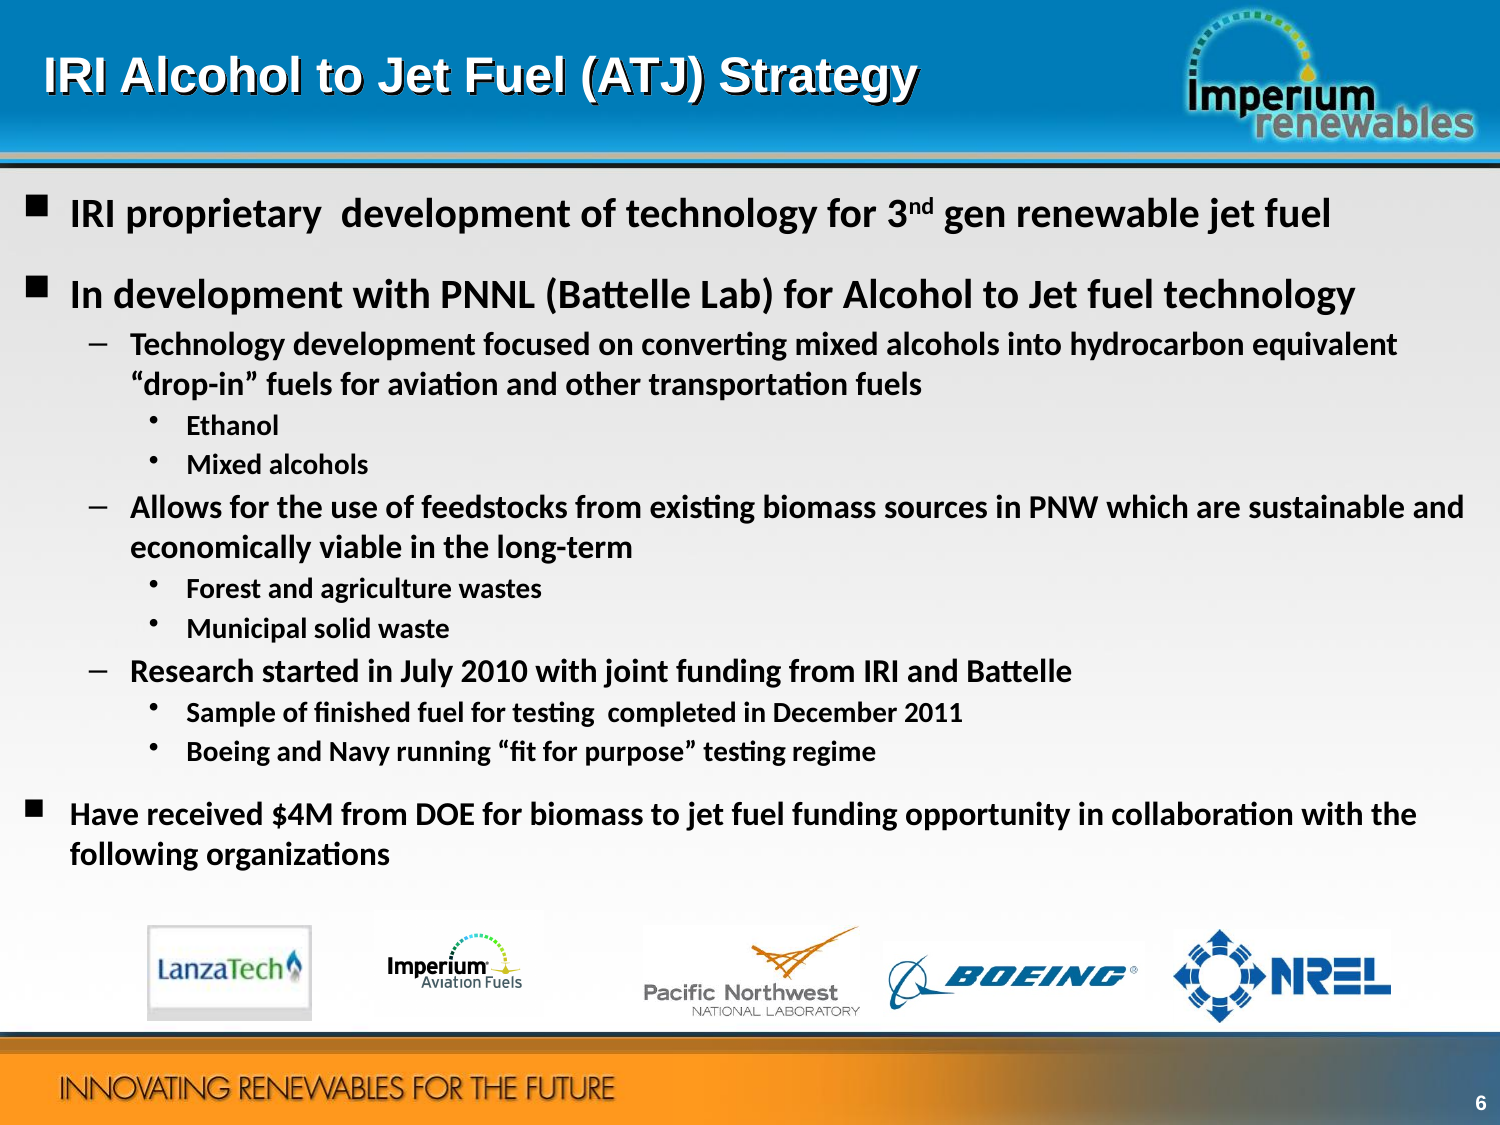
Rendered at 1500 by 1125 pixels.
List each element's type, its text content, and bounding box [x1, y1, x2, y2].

list IRI proprietary development of technology for 3nd gen renewable jet fuel In development with PNNL (Battelle Lab) for Alcohol to Jet fuel technology Technology development focused on converting mixed alcohols into hydrocarbon equivalent “drop-in” fuels for aviation and other transportation fuels Ethanol Mixed alcohols Allows for the use of feedstocks from existing biomass sources in PNW which are sustainable and economically viable in the long-term Forest and agriculture wastes Municipal solid waste Research started in July 2010 with joint funding from IRI and Battelle Sample of finished fuel for testing completed in December 2011 Boeing and Navy running “fit for purpose” testing regime Have received $4M from DOE for biomass to jet fuel funding opportunity in collaboration with the following organizations [22, 185, 1481, 1017]
slide_number 6 [1461, 1089, 1488, 1115]
picture [0, 8, 1500, 1125]
title IRI Alcohol to Jet Fuel (ATJ) Strategy [42, 41, 1086, 103]
